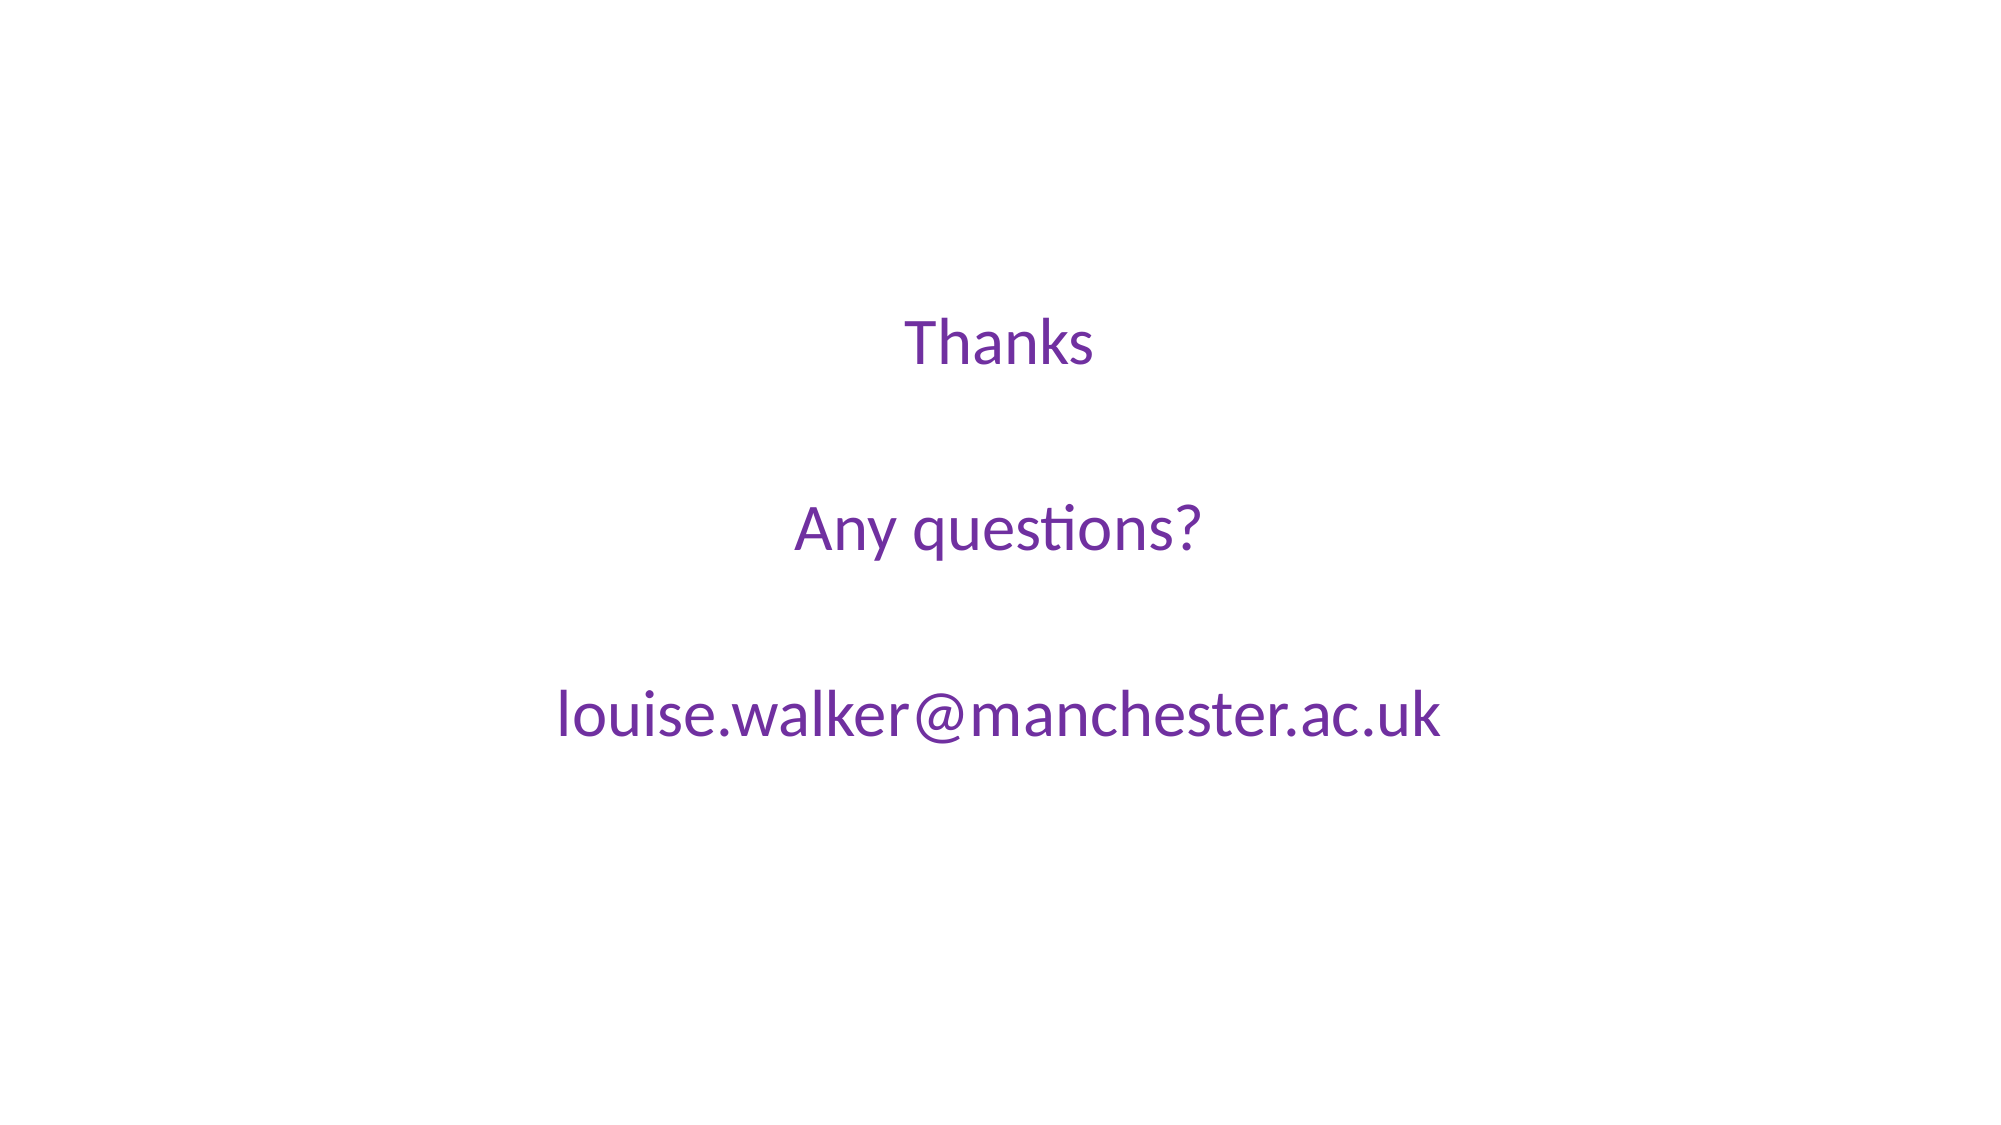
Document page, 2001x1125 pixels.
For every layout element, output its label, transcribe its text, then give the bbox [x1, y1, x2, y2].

list Thanks Any questions? louise.walker@manchester.ac.uk [137, 299, 1863, 1014]
